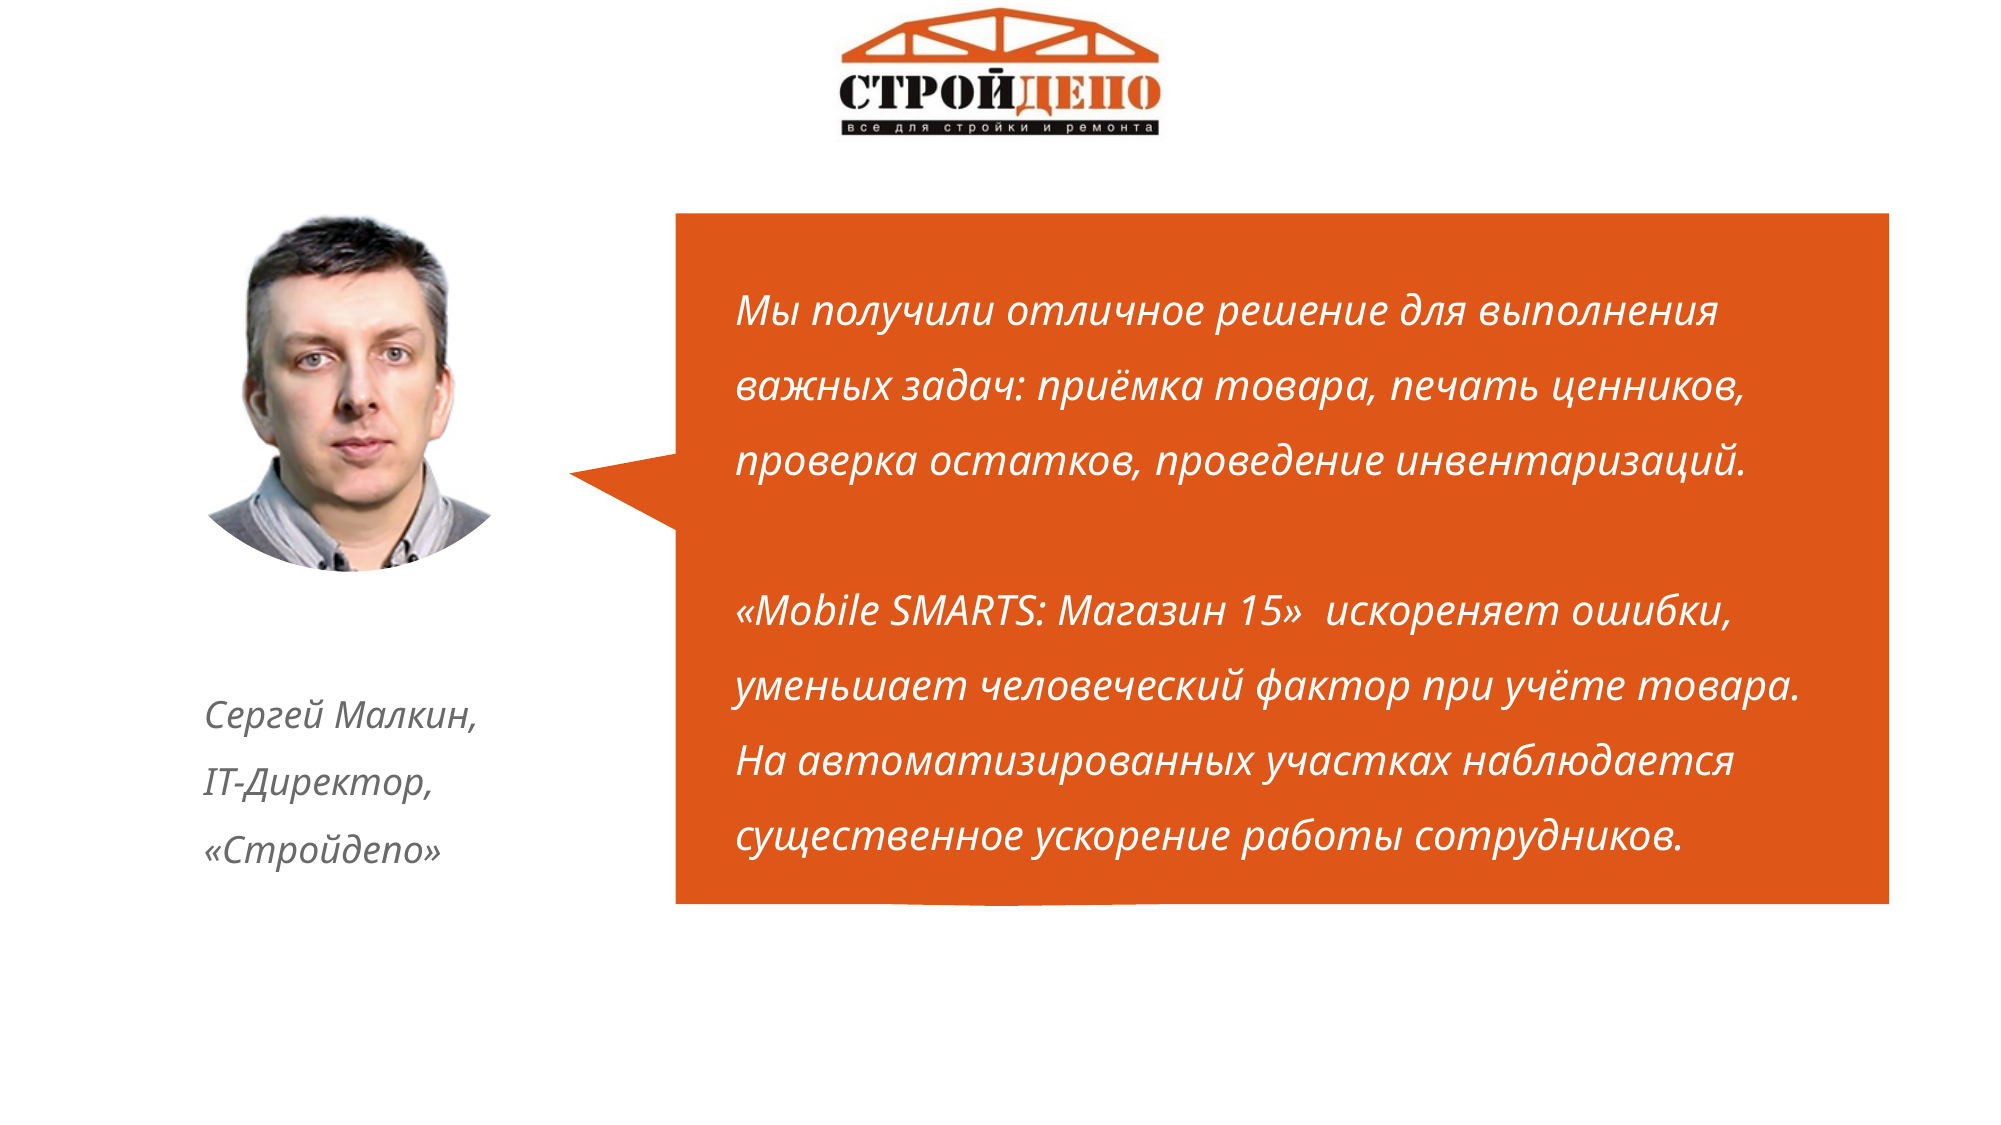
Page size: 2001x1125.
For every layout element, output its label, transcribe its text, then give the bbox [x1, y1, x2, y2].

text_box [566, 446, 709, 541]
text_box Сергей Малкин, IT-Директор, «Стройдепо» [189, 660, 594, 878]
picture [166, 213, 537, 572]
text_box Мы получили отличное решение для выполнения важных задач: приёмка товара, печать ценников, проверка остатков, проведение инвентаризаций. «Mobile SMARTS: Магазин 15» искореняет ошибки, уменьшает человеческий фактор при учёте товара. На автоматизированных участках наблюдается существенное ускорение работы сотрудников. [674, 212, 1891, 907]
picture [831, 3, 1169, 144]
